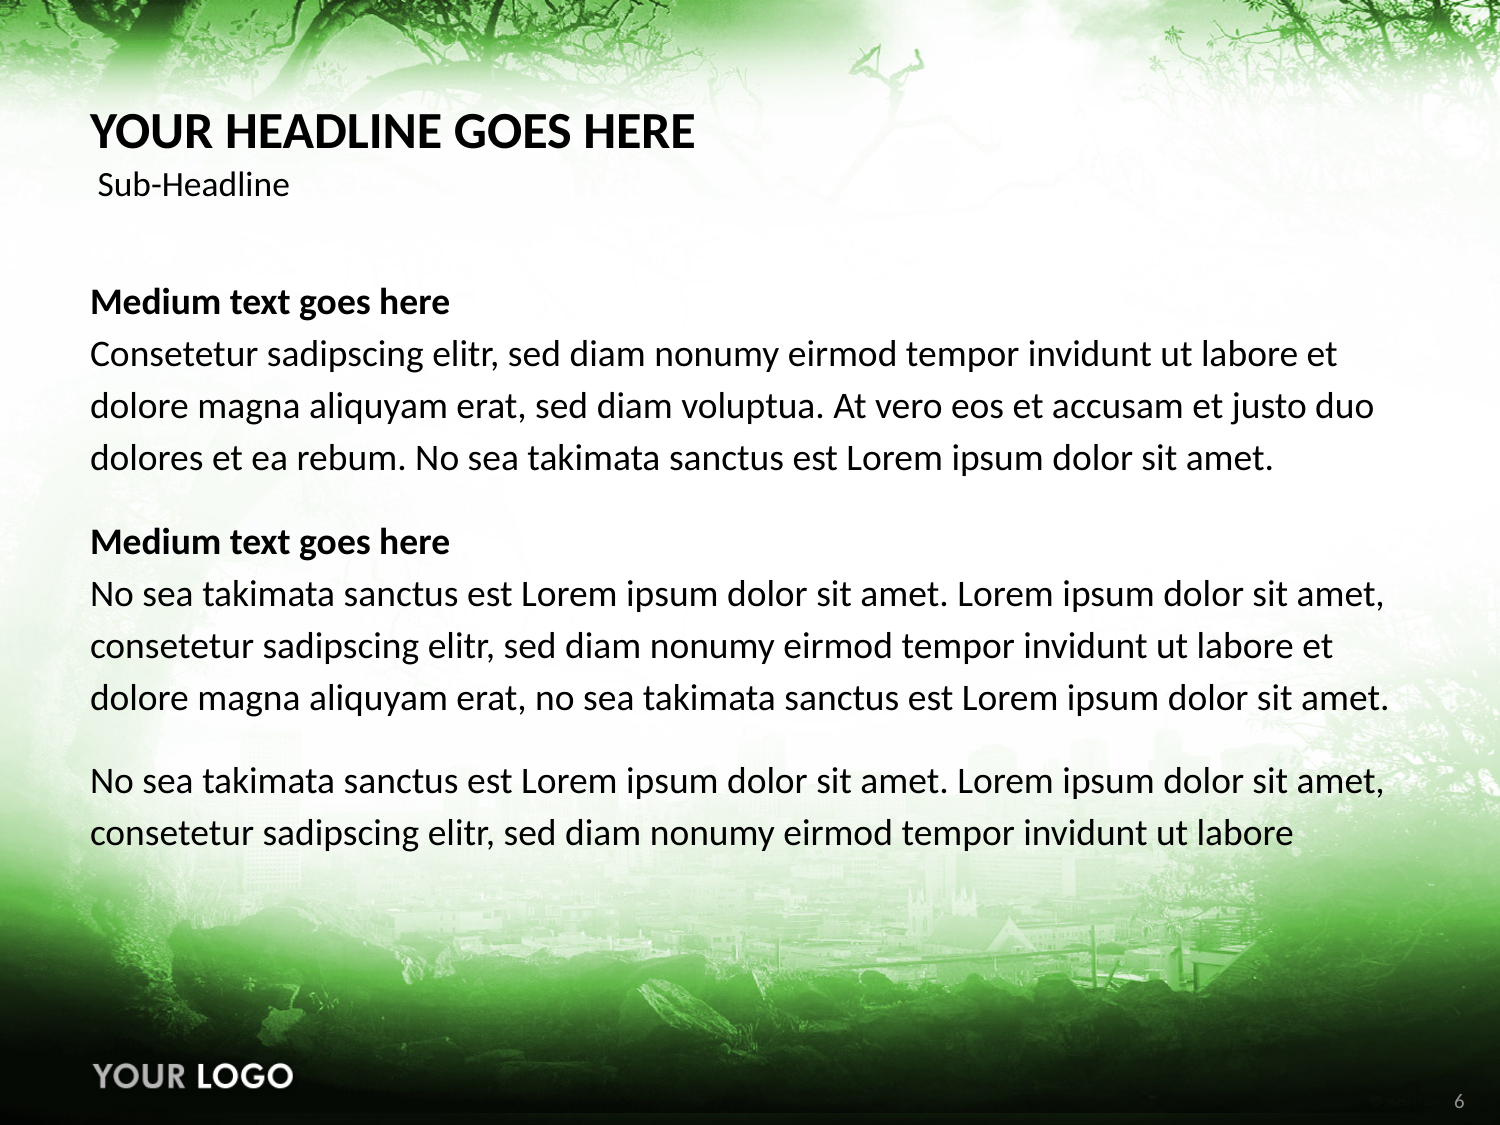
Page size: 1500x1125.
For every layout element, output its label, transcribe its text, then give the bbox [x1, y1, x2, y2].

picture [0, 0, 1500, 1125]
slide_number 6 [1408, 1079, 1480, 1125]
text_box Sub-Headline [82, 142, 1433, 223]
list Medium text goes here Consetetur sadipscing elitr, sed diam nonumy eirmod tempor invidunt ut labore et dolore magna aliquyam erat, sed diam voluptua. At vero eos et accusam et justo duo dolores et ea rebum. No sea takimata sanctus est Lorem ipsum dolor sit amet. Medium text goes here No sea takimata sanctus est Lorem ipsum dolor sit amet. Lorem ipsum dolor sit amet, consetetur sadipscing elitr, sed diam nonumy eirmod tempor invidunt ut labore et dolore magna aliquyam erat, no sea takimata sanctus est Lorem ipsum dolor sit amet. No sea takimata sanctus est Lorem ipsum dolor sit amet. Lorem ipsum dolor sit amet, consetetur sadipscing elitr, sed diam nonumy eirmod tempor invidunt ut labore [75, 262, 1425, 972]
title YOUR HEADLINE GOES HERE [75, 88, 1409, 171]
